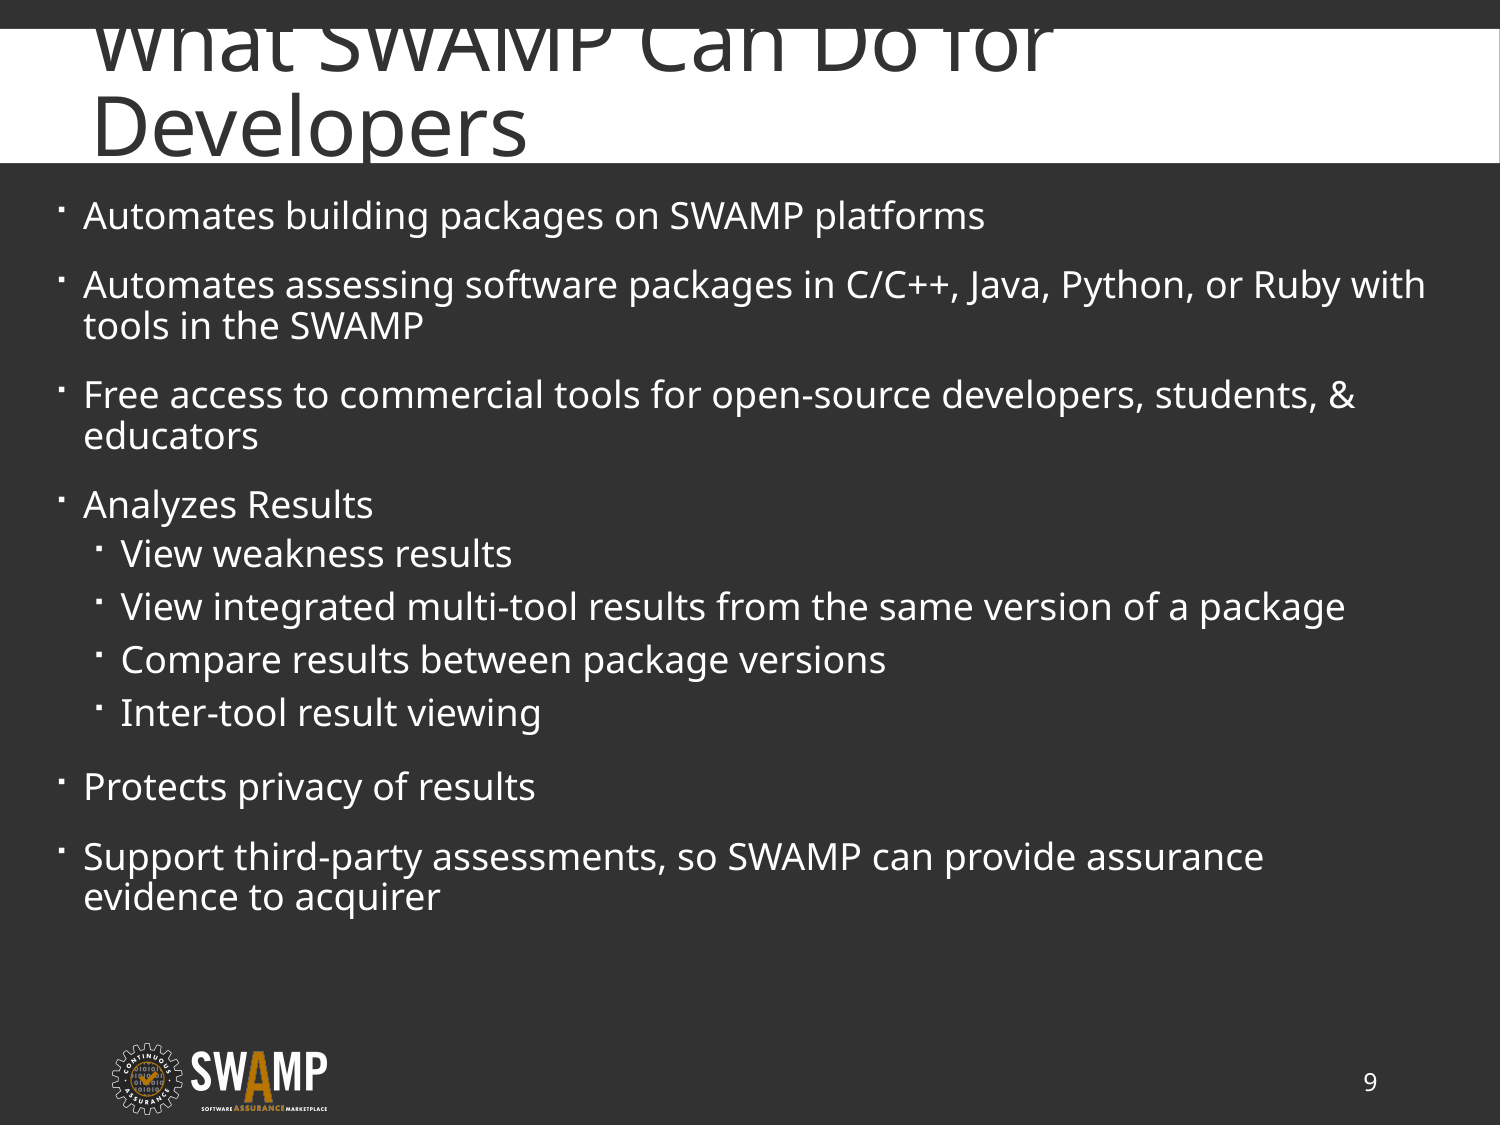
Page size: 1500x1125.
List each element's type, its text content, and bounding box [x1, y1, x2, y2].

list Automates building packages on SWAMP platforms Automates assessing software packages in C/C++, Java, Python, or Ruby with tools in the SWAMP Free access to commercial tools for open-source developers, students, & educators Analyzes Results View weakness results View integrated multi-tool results from the same version of a package Compare results between package versions Inter-tool result viewing Protects privacy of results Support third-party assessments, so SWAMP can provide assurance evidence to acquirer [38, 189, 1444, 1039]
title What SWAMP Can Do for Developers [75, 0, 1425, 177]
picture [112, 1043, 327, 1115]
slide_number 9 [1355, 1053, 1473, 1114]
